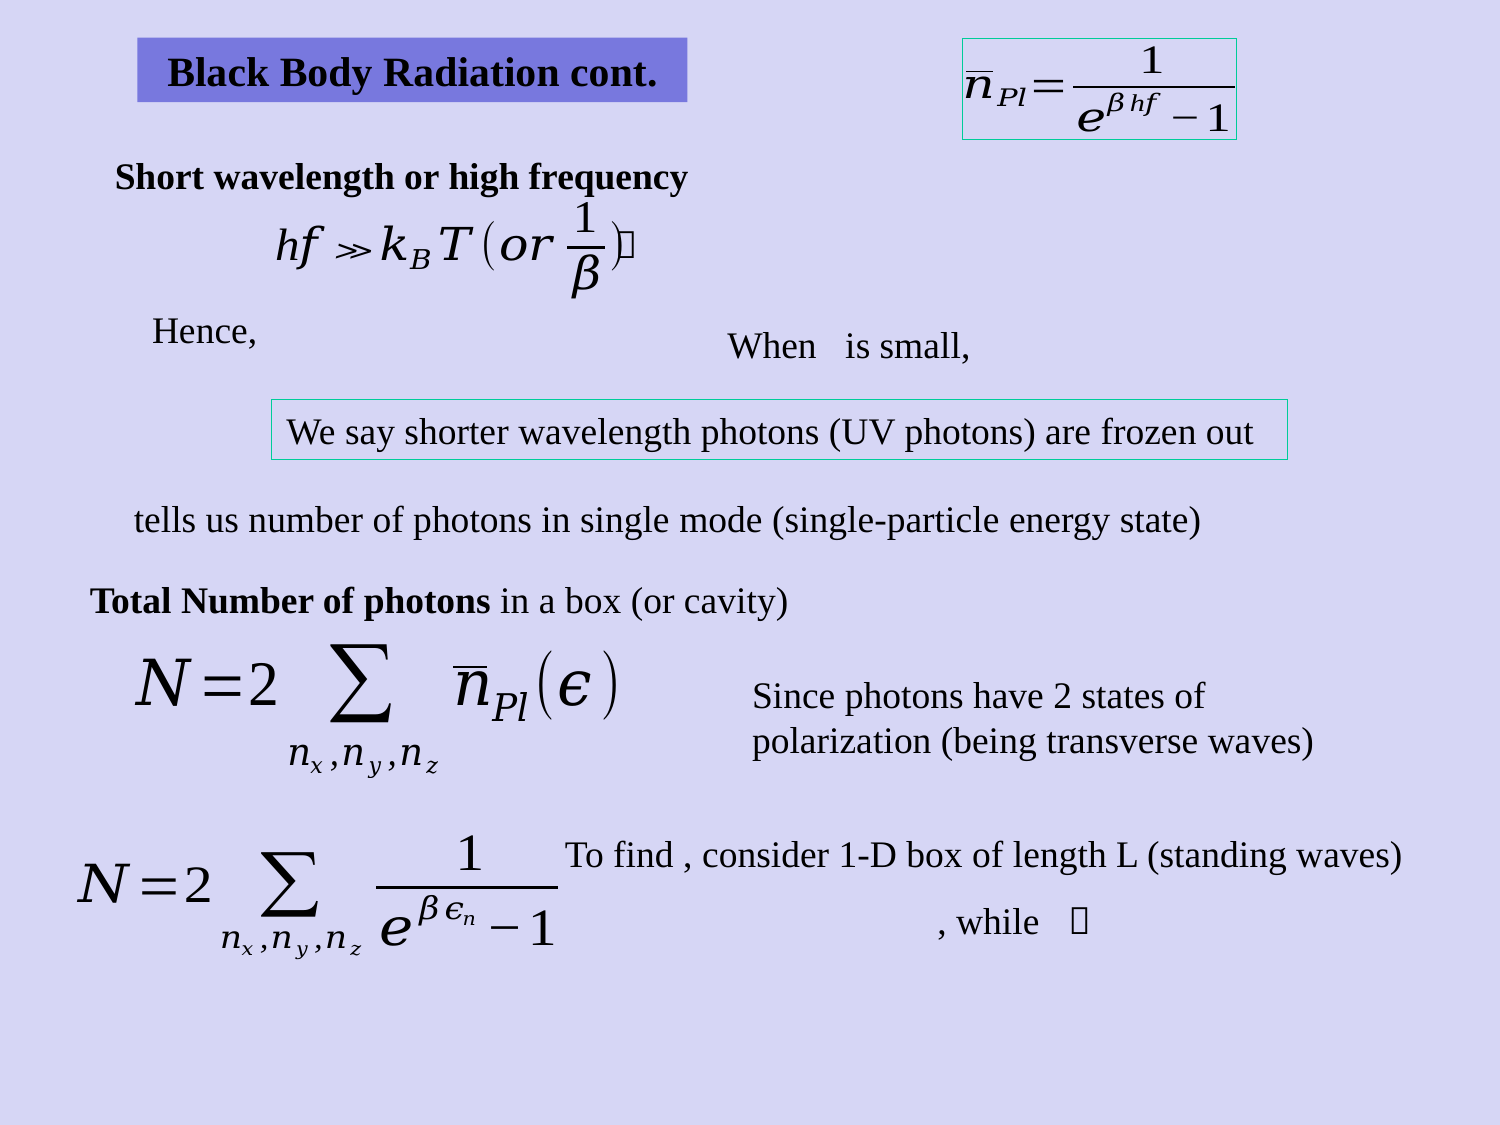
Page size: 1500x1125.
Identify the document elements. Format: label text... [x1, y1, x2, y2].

text_box Black Body Radiation cont. [137, 37, 688, 103]
text_box Short wavelength or high frequency [99, 144, 750, 205]
text_box Since photons have 2 states of polarization (being transverse waves) [737, 664, 1338, 769]
text_box Total Number of photons in a box (or cavity) [75, 568, 863, 629]
text_box We say shorter wavelength photons (UV photons) are frozen out [271, 399, 1288, 460]
